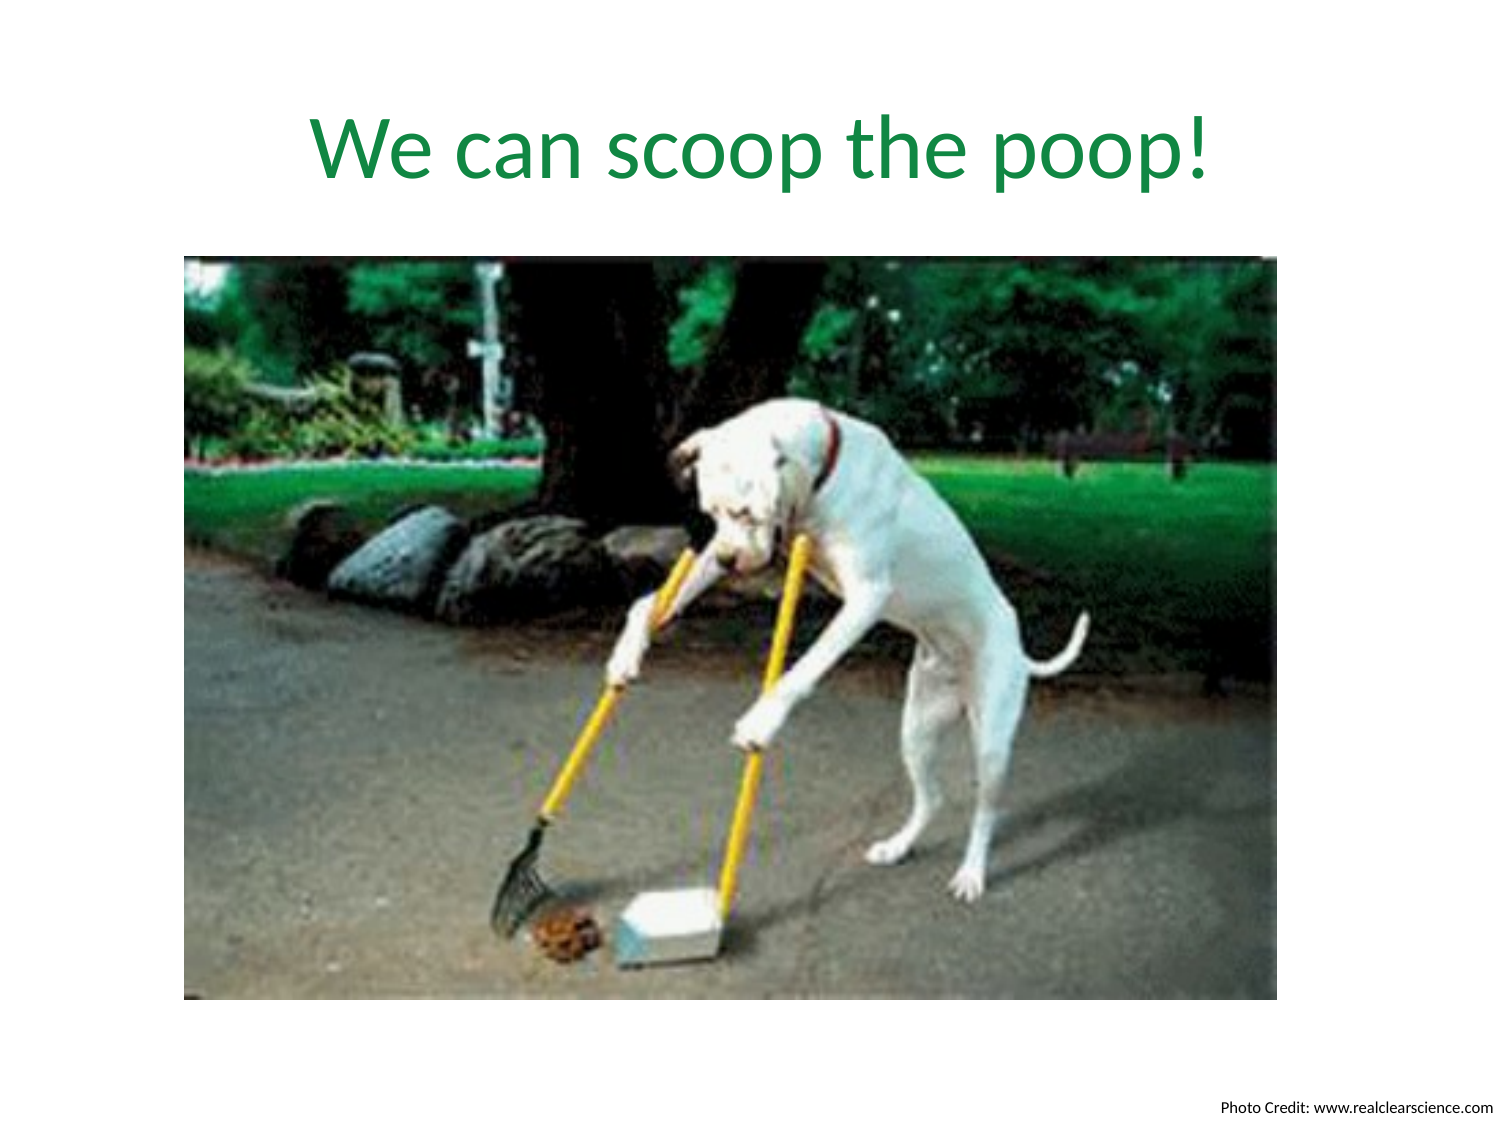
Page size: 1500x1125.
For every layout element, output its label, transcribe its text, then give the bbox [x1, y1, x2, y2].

text_box We can scoop the poop! [108, 79, 1417, 206]
picture [184, 256, 1277, 1000]
text_box Photo Credit: www.realclearscience.com [1205, 1089, 1500, 1125]
